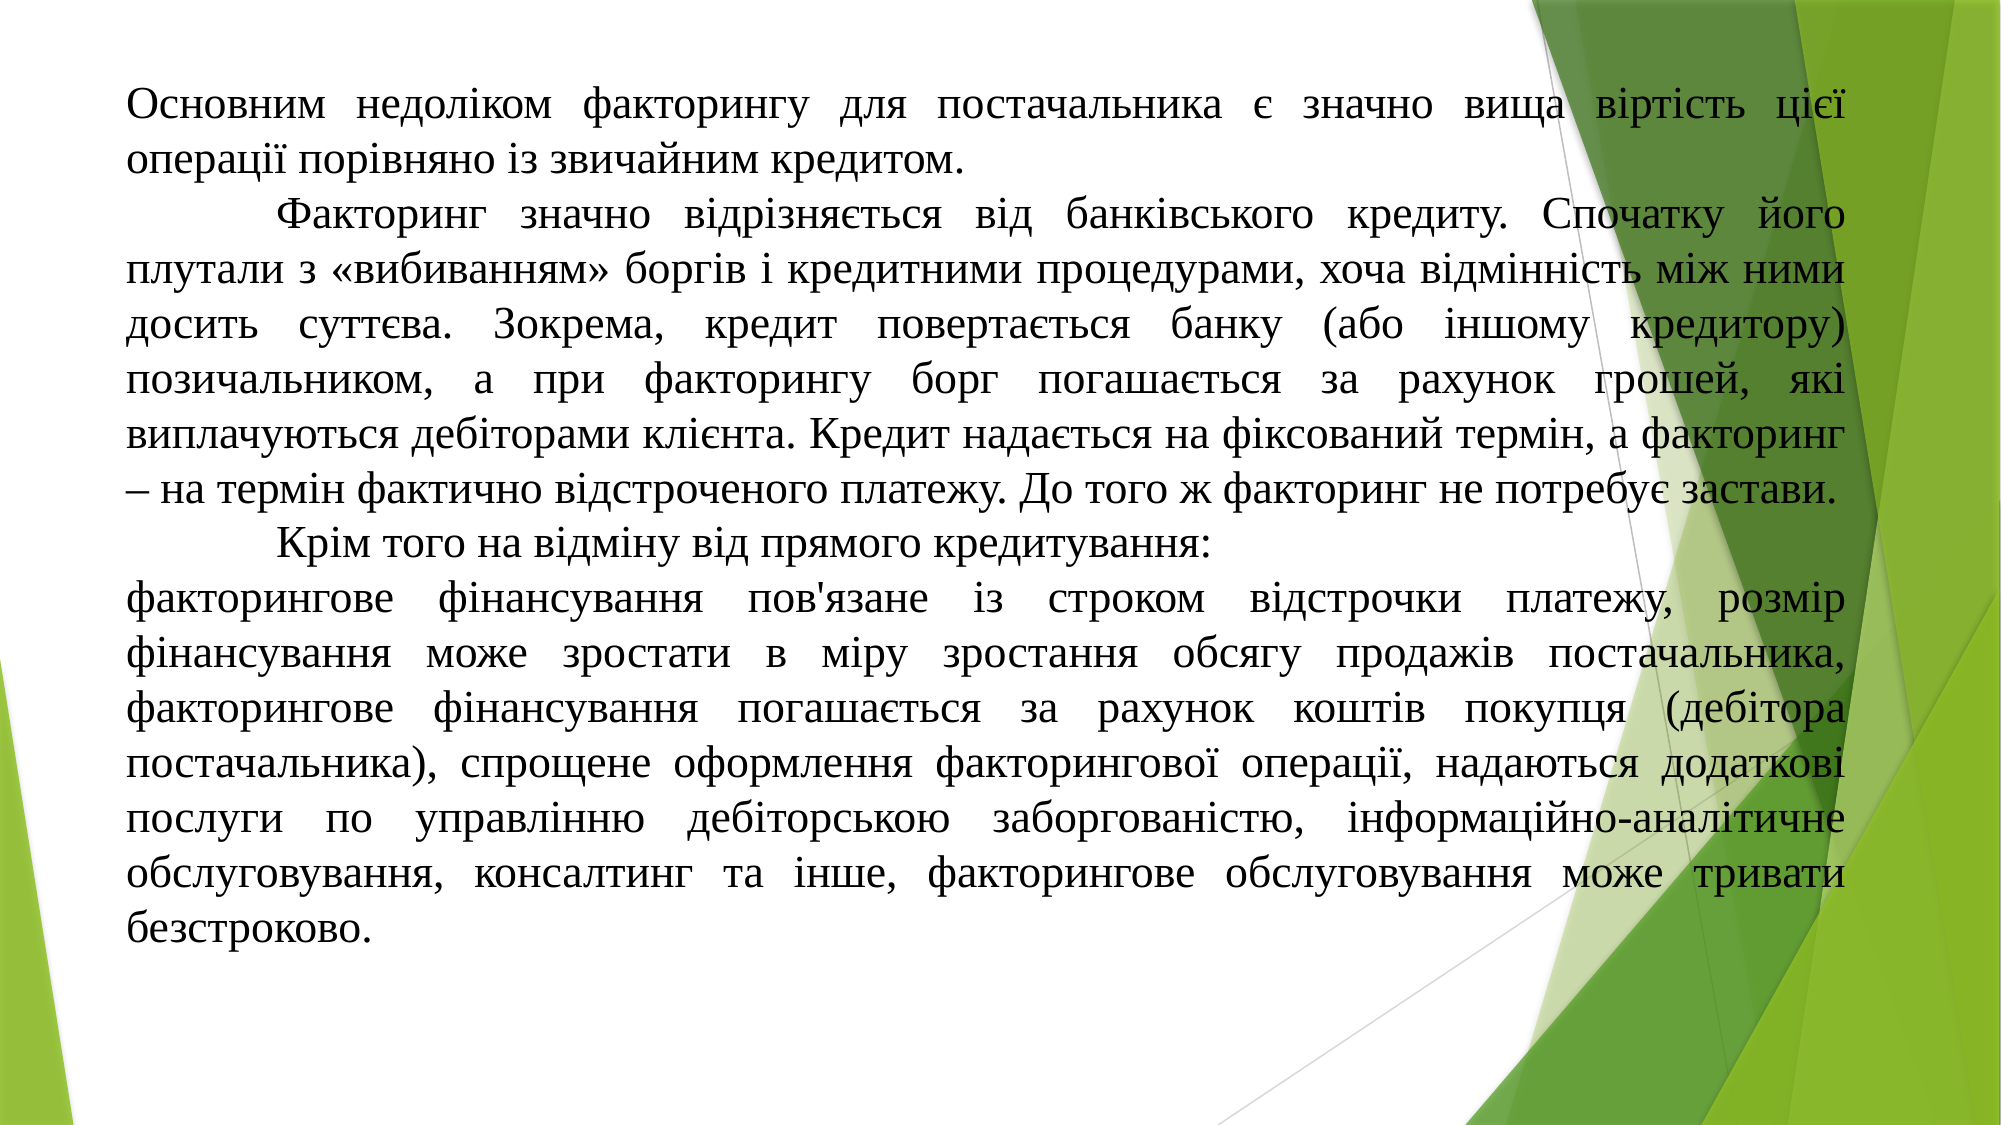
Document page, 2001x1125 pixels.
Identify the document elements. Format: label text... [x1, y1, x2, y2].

list Основним недоліком факторингу для постачальника є значно вища віртість цієї операції порівняно із звичайним кредитом. Факторинг значно відрізняється від банківського кредиту. Спочатку його плутали з «вибиванням» боргів і кредитними процедурами, хоча відмінність між ними досить суттєва. Зокрема, кредит повертається банку (або іншому кредитору) позичальником, а при факторингу борг погашається за рахунок грошей, які виплачуються дебіторами клієнта. Кредит надається на фіксований термін, а факторинг – на термін фактично відстроченого платежу. До того ж факторинг не потребує застави. Крім того на відміну від прямого кредитування: факторингове фінансування пов'язане із строком відстрочки платежу, розмір фінансування може зростати в міру зростання обсягу продажів постачальника, факторингове фінансування погашається за рахунок коштів покупця (дебітора постачальника), спрощене оформлення факторингової операції, надаються додаткові послуги по управлінню дебіторською заборгованістю, інформаційно-аналітичне обслуговування, консалтинг та інше, факторингове обслуговування може тривати безстроково. [111, 65, 1863, 1061]
